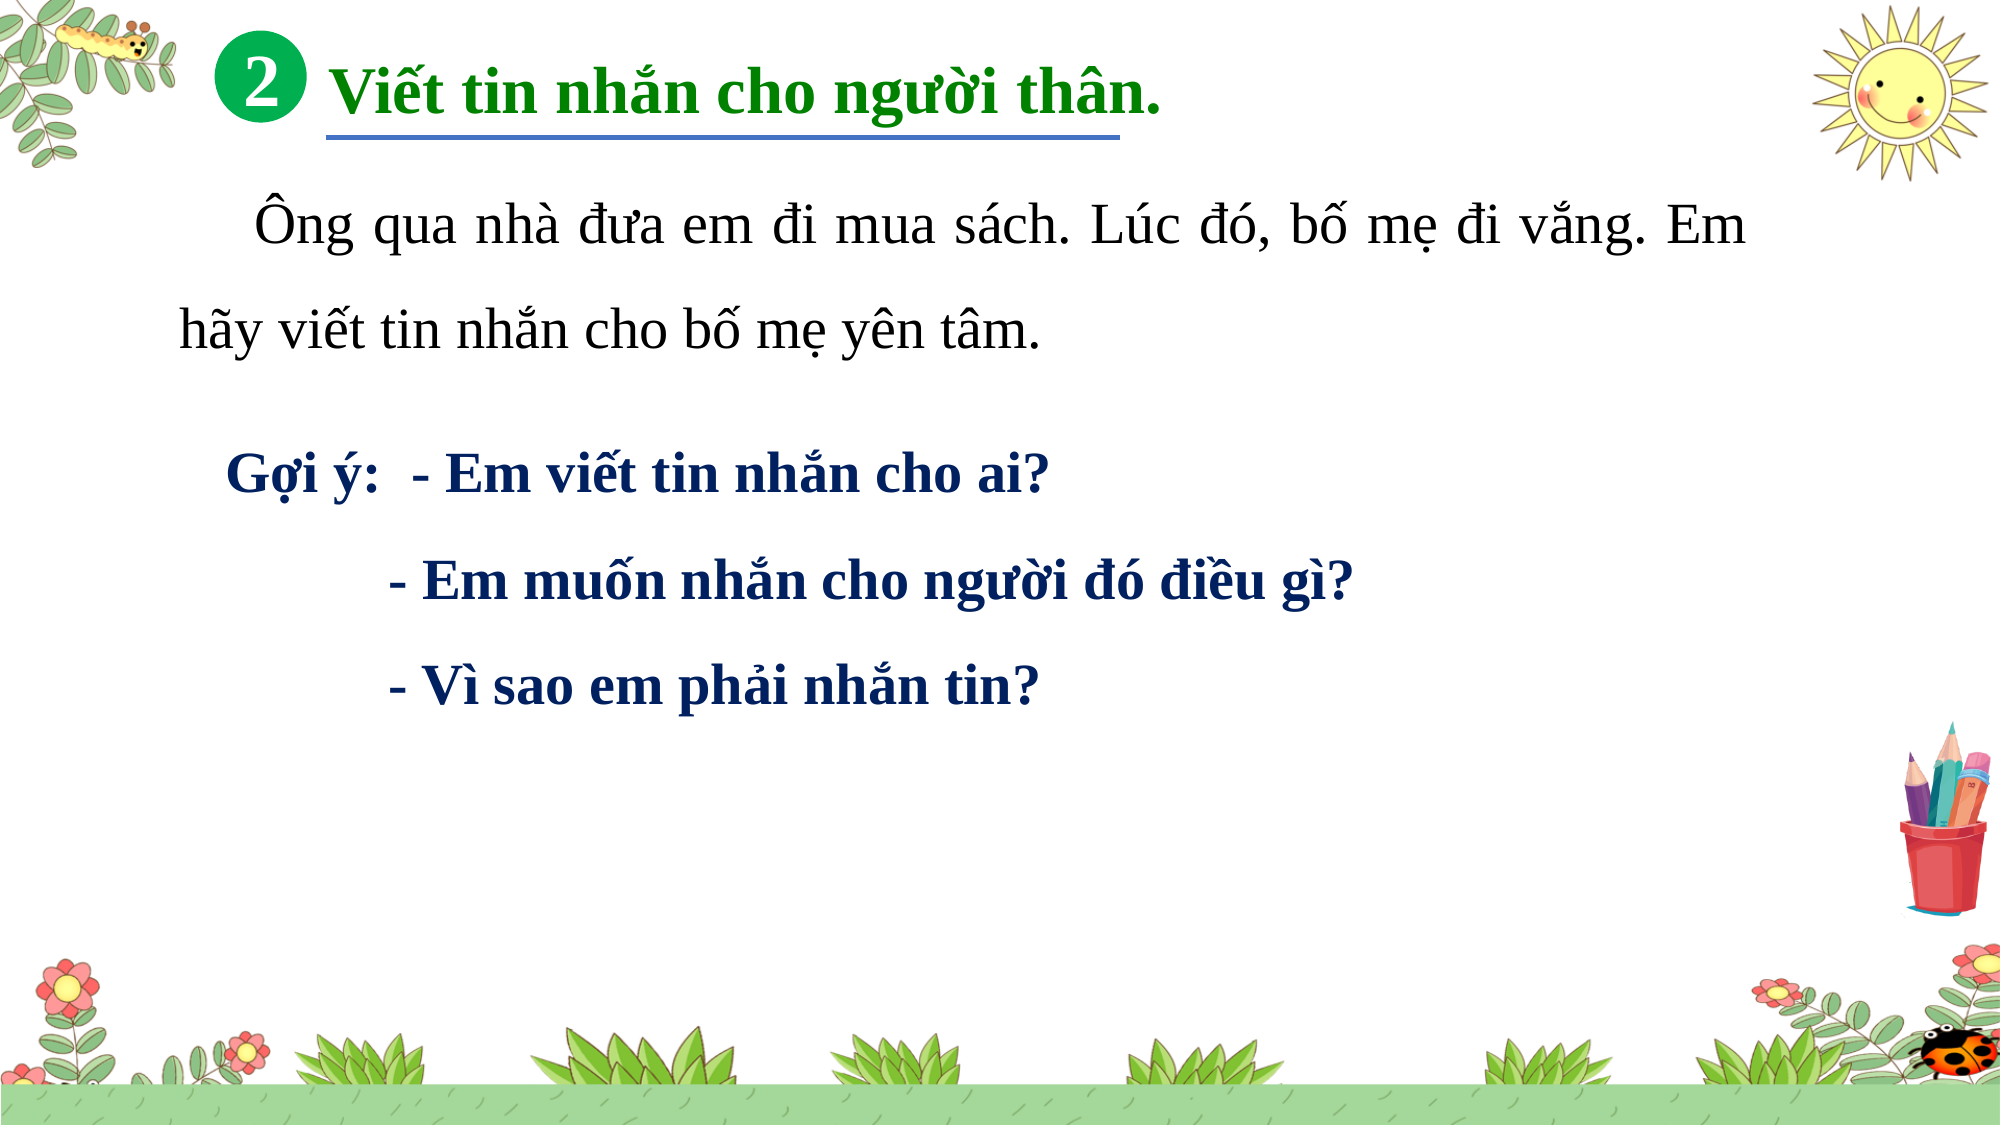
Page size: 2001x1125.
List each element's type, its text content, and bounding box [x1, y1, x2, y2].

text_box Ông qua nhà đưa em đi mua sách. Lúc đó, bố mẹ đi vắng. Em hãy viết tin nhắn cho bố mẹ yên tâm. [164, 142, 1763, 368]
picture [0, 0, 2001, 1125]
text_box Gợi ý: - Em viết tin nhắn cho ai? - Em muốn nhắn cho người đó điều gì? - Vì sao em phải nhắn tin? [126, 378, 1874, 724]
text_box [215, 31, 1984, 138]
